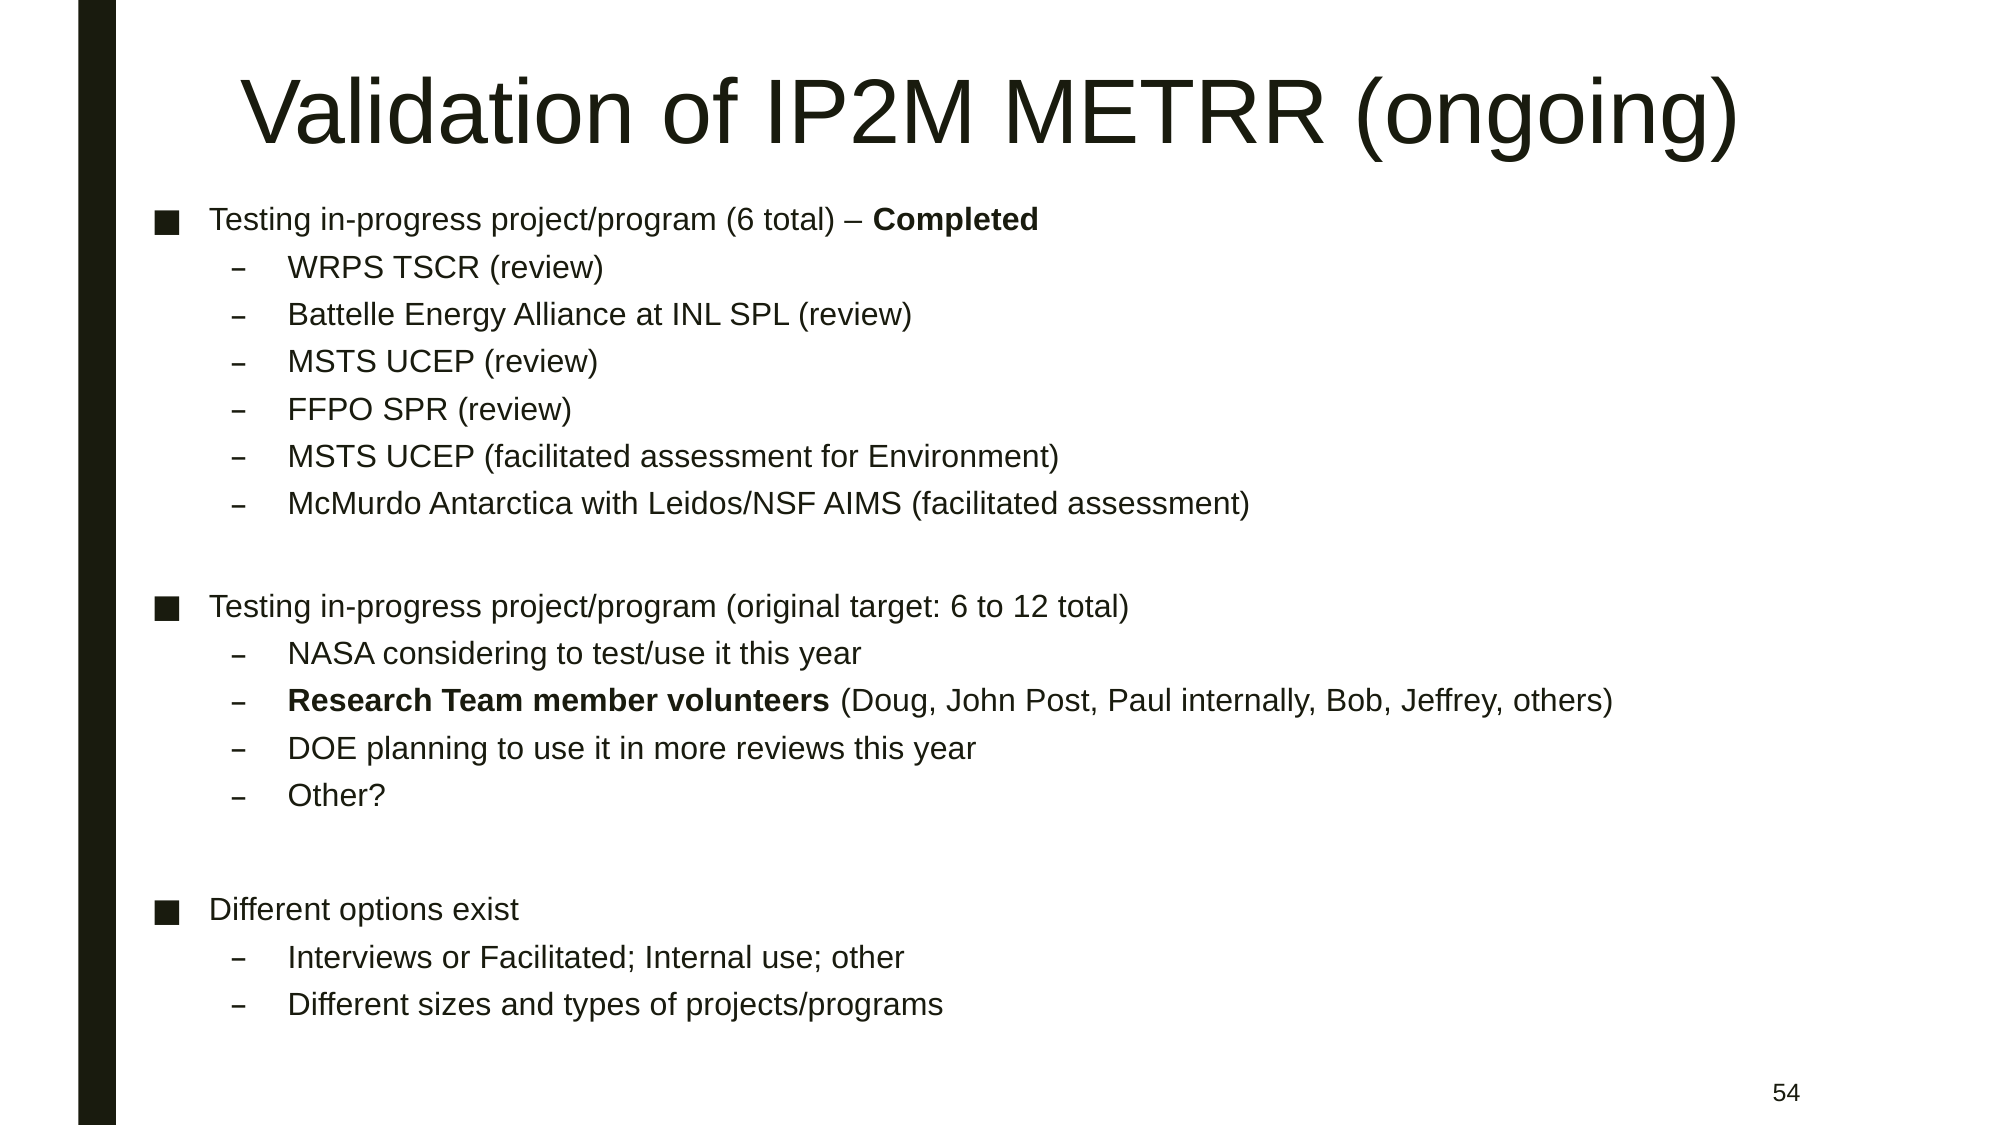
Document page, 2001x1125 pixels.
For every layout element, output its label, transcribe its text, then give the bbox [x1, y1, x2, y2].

list Testing in-progress project/program (6 total) – Completed WRPS TSCR (review) Battelle Energy Alliance at INL SPL (review) MSTS UCEP (review) FFPO SPR (review) MSTS UCEP (facilitated assessment for Environment) McMurdo Antarctica with Leidos/NSF AIMS (facilitated assessment) Testing in-progress project/program (original target: 6 to 12 total) NASA considering to test/use it this year Research Team member volunteers (Doug, John Post, Paul internally, Bob, Jeffrey, others) DOE planning to use it in more reviews this year Other? Different options exist Interviews or Facilitated; Internal use; other Different sizes and types of projects/programs [136, 194, 1948, 1036]
title Validation of IP2M METRR (ongoing) [225, 57, 1896, 194]
slide_number 54 [1553, 1058, 1816, 1125]
